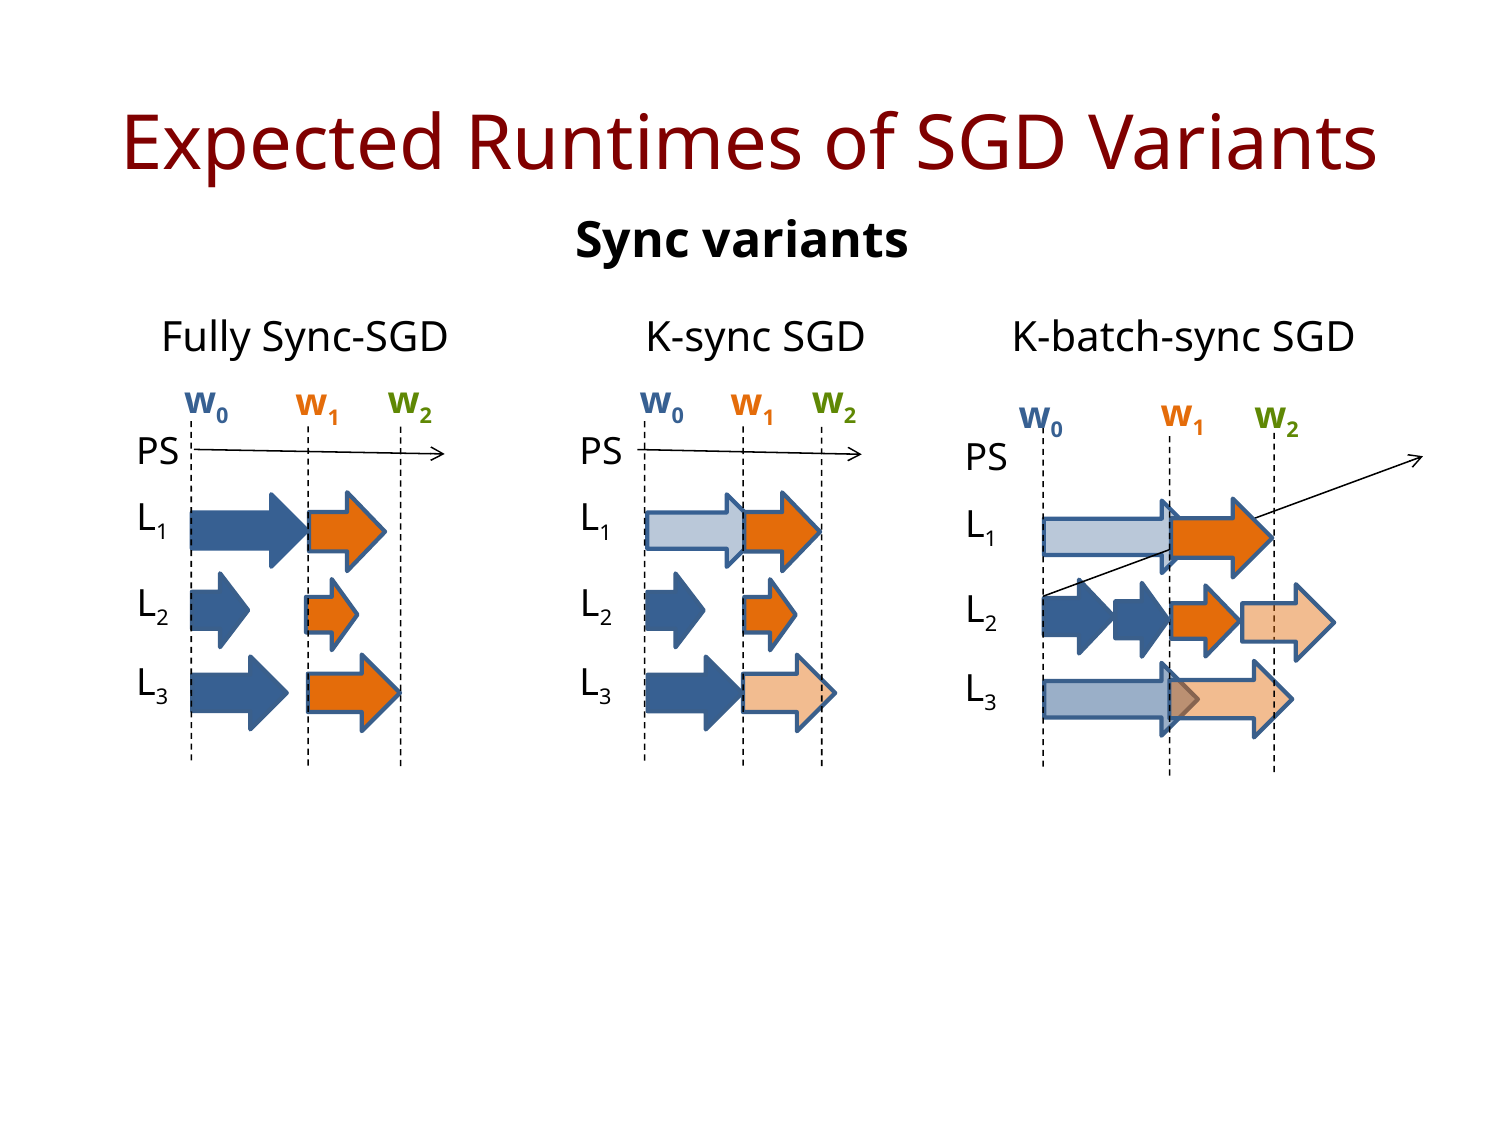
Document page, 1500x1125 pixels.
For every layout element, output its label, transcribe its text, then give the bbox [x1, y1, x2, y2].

text_box L3 [564, 650, 627, 717]
text_box [196, 571, 250, 650]
text_box PS [121, 419, 186, 480]
text_box PS [564, 419, 638, 480]
text_box [1048, 498, 1165, 558]
text_box [1174, 496, 1269, 580]
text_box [196, 449, 303, 455]
text_box Fully Sync-SGD [146, 302, 464, 367]
text_box [650, 654, 738, 732]
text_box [406, 449, 445, 455]
text_box [1048, 660, 1165, 738]
text_box [650, 492, 738, 569]
text_box [312, 490, 388, 574]
text_box [1048, 582, 1113, 656]
text_box K-batch-sync SGD [996, 302, 1371, 367]
text_box w1 [715, 371, 790, 437]
text_box [748, 652, 817, 734]
text_box w1 [1145, 381, 1220, 448]
text_box [1279, 582, 1337, 663]
text_box w1 [280, 370, 355, 437]
text_box K-sync SGD [630, 302, 881, 367]
text_box [196, 492, 303, 569]
text_box [748, 490, 817, 574]
text_box [826, 680, 838, 706]
text_box L2 [950, 577, 1013, 644]
text_box [1152, 553, 1165, 576]
text_box L2 [565, 571, 628, 638]
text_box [748, 449, 817, 455]
text_box w2 [797, 368, 872, 435]
text_box [196, 654, 289, 732]
text_box w0 [624, 368, 699, 435]
text_box w0 [169, 368, 244, 435]
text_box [826, 449, 863, 455]
text_box [312, 577, 360, 653]
text_box PS [949, 425, 1023, 486]
text_box L3 [949, 656, 1012, 723]
text_box [312, 652, 396, 734]
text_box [650, 449, 738, 455]
text_box [1279, 682, 1295, 716]
text_box [1174, 509, 1181, 516]
text_box [1113, 580, 1165, 659]
text_box w0 [1003, 383, 1078, 450]
text_box [650, 571, 706, 650]
text_box [1174, 658, 1269, 740]
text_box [312, 449, 396, 455]
text_box w2 [1239, 383, 1314, 450]
text_box [748, 577, 798, 653]
text_box L3 [121, 650, 184, 717]
text_box w2 [372, 368, 447, 435]
text_box [1174, 583, 1240, 659]
text_box L1 [950, 492, 1012, 558]
text_box [1240, 601, 1269, 644]
text_box L1 [121, 485, 184, 552]
text_box L2 [121, 571, 184, 637]
text_box L1 [564, 485, 627, 552]
title Expected Runtimes of SGD Variants [75, 45, 1425, 233]
text_box Sync variants [560, 200, 924, 276]
